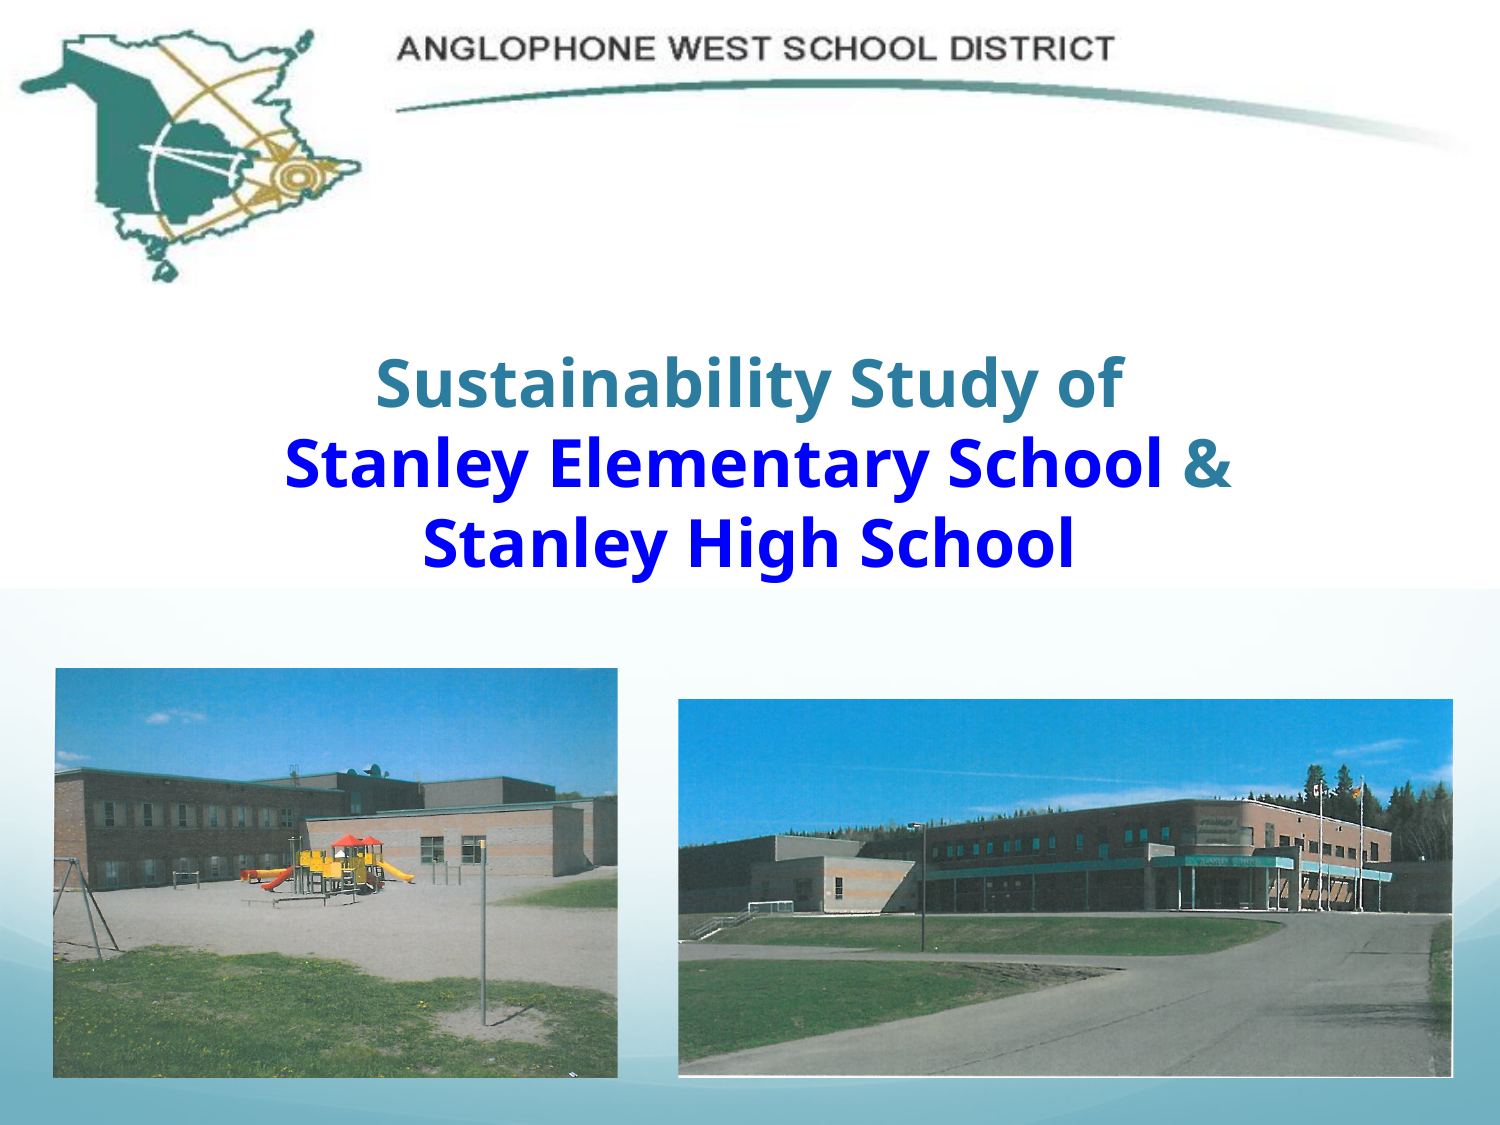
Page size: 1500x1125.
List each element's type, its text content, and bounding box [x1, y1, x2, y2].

title Sustainability Study of Stanley Elementary School & Stanley High School [0, 326, 1500, 589]
picture [0, 0, 1500, 313]
picture [52, 667, 619, 1078]
picture [677, 698, 1454, 1078]
